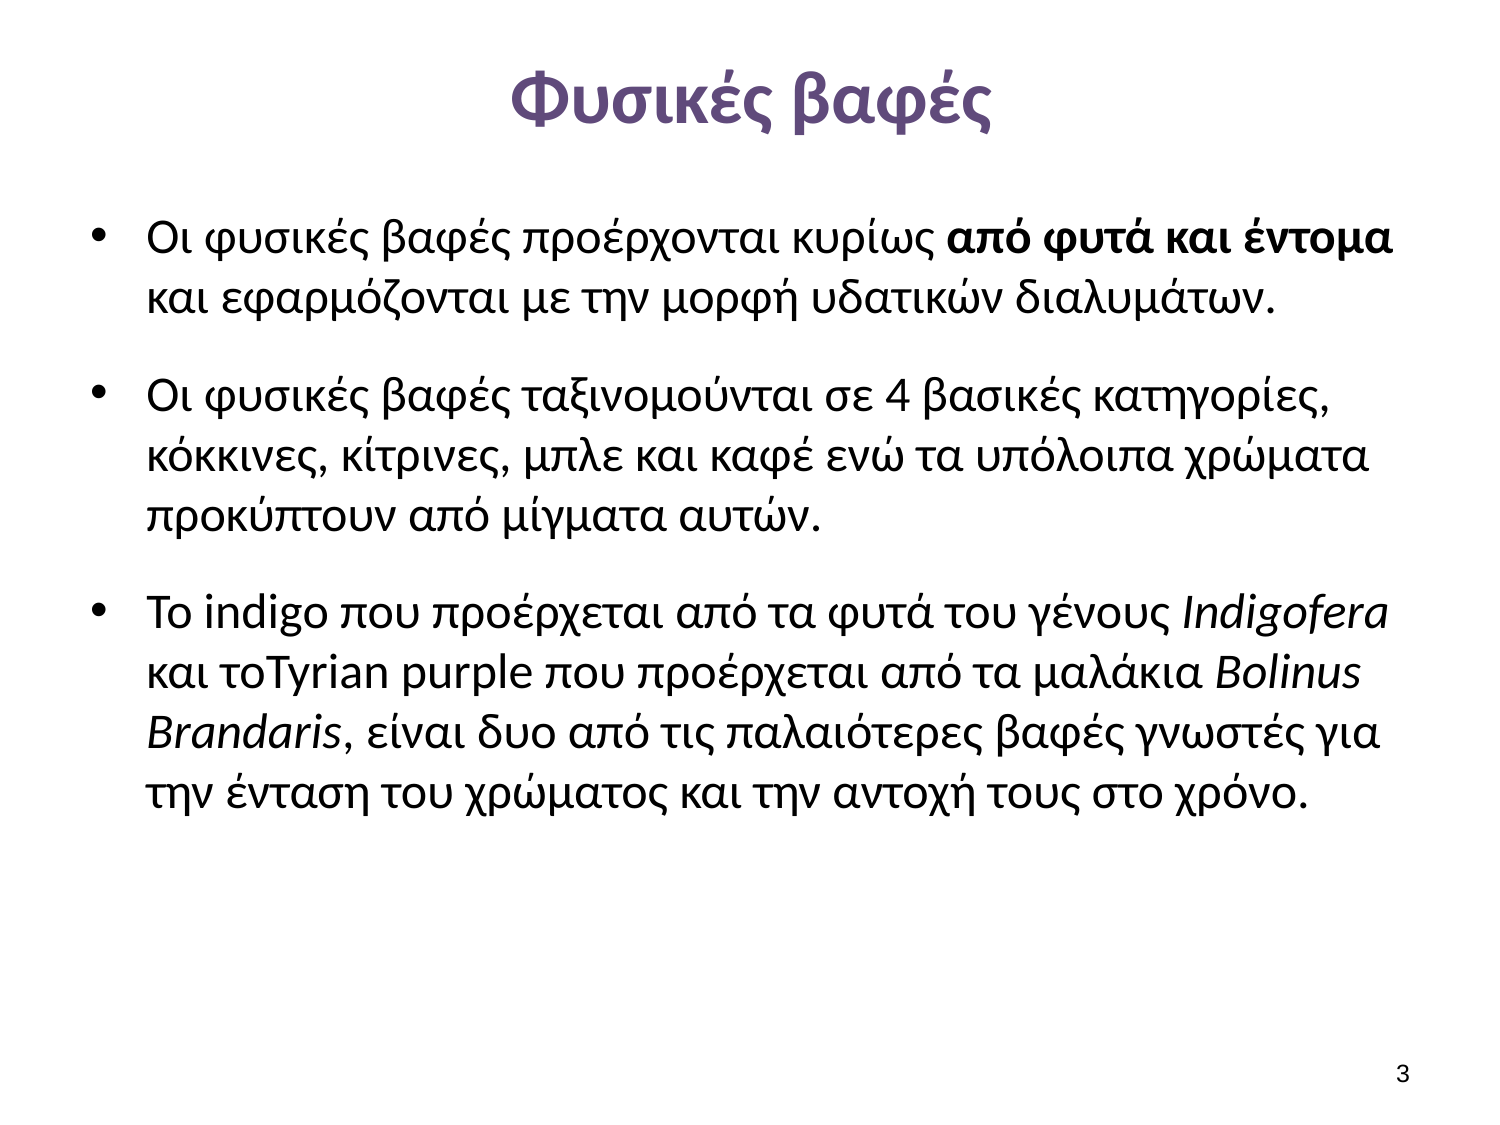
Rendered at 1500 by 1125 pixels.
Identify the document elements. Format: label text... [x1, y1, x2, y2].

list Οι φυσικές βαφές προέρχονται κυρίως από φυτά και έντομα και εφαρμόζονται με την μορφή υδατικών διαλυμάτων. Οι φυσικές βαφές ταξινομούνται σε 4 βασικές κατηγορίες, κόκκινες, κίτρινες, μπλε και καφέ ενώ τα υπόλοιπα χρώματα προκύπτουν από μίγματα αυτών. Το indigo που προέρχεται από τα φυτά του γένους Indigofera και τοTyrian purple που προέρχεται από τα μαλάκια Bolinus Brandaris, είναι δυο από τις παλαιότερες βαφές γνωστές για την ένταση του χρώματος και την αντοχή τους στο χρόνο. [75, 196, 1425, 1024]
slide_number 2 [1074, 1042, 1425, 1103]
title Φυσικές βαφές [76, 19, 1427, 169]
